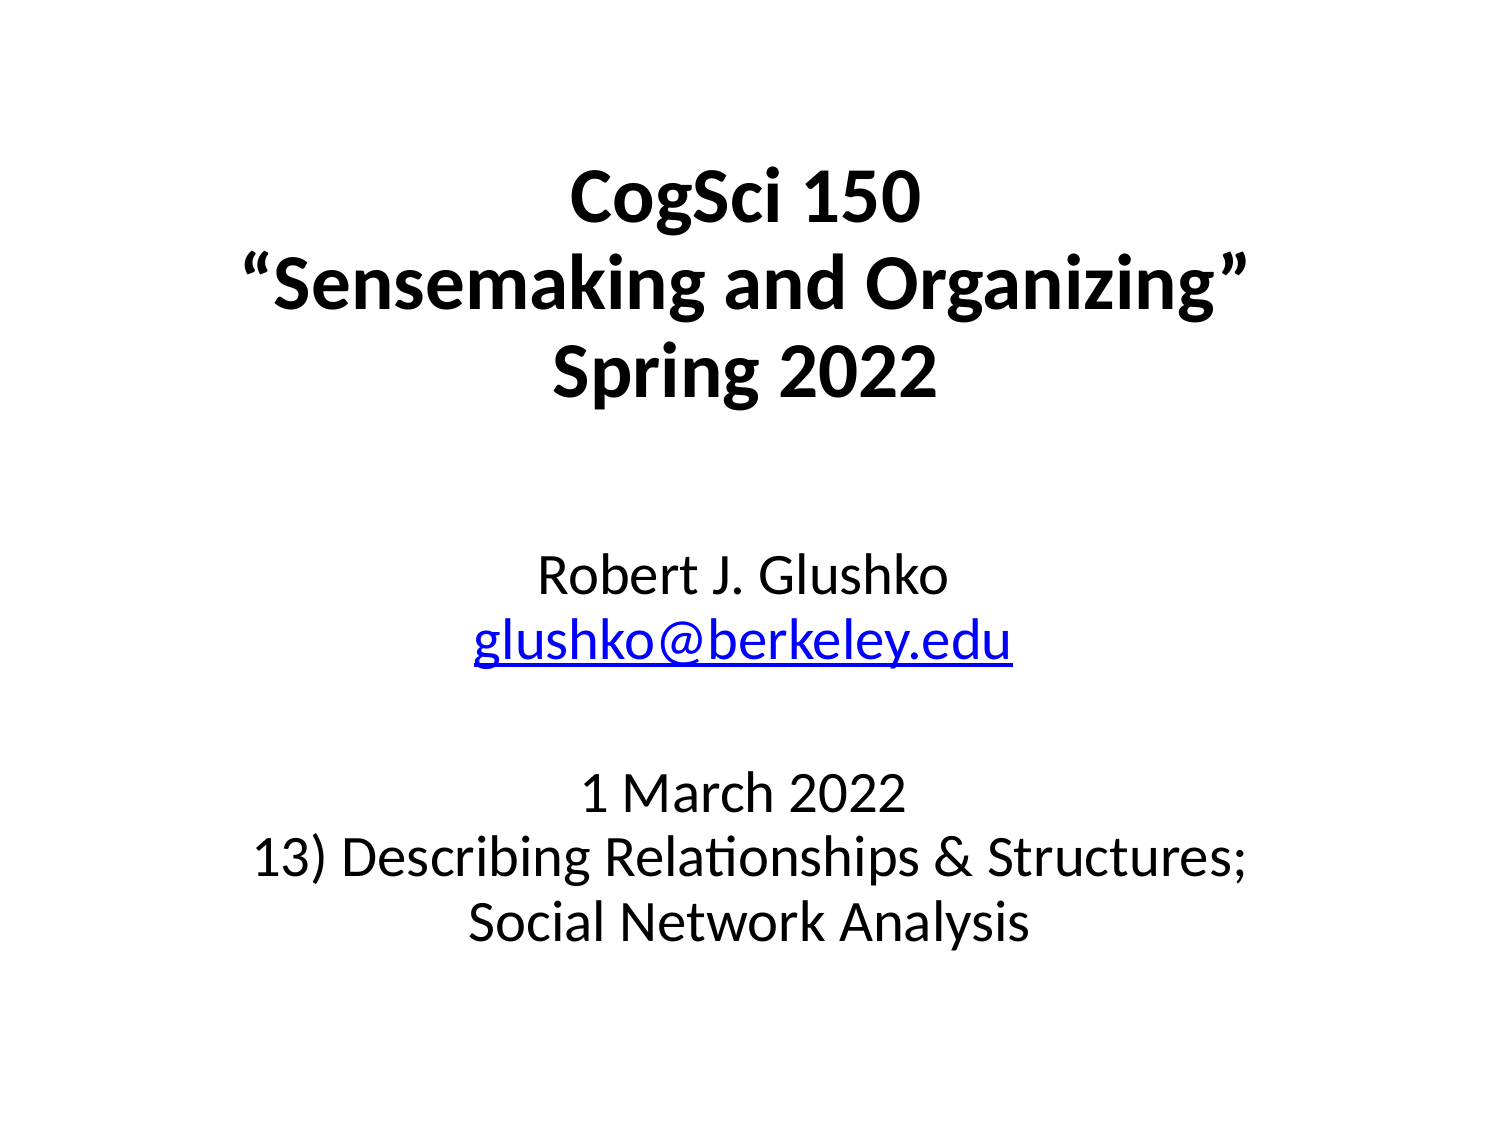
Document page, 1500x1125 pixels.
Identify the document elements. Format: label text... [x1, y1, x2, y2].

title CogSci 150 “Sensemaking and Organizing” Spring 2022 [73, 112, 1419, 375]
list Robert J. Glushko glushko@berkeley.edu 1 March 2022 13) Describing Relationships & Structures; Social Network Analysis [68, 375, 1419, 964]
